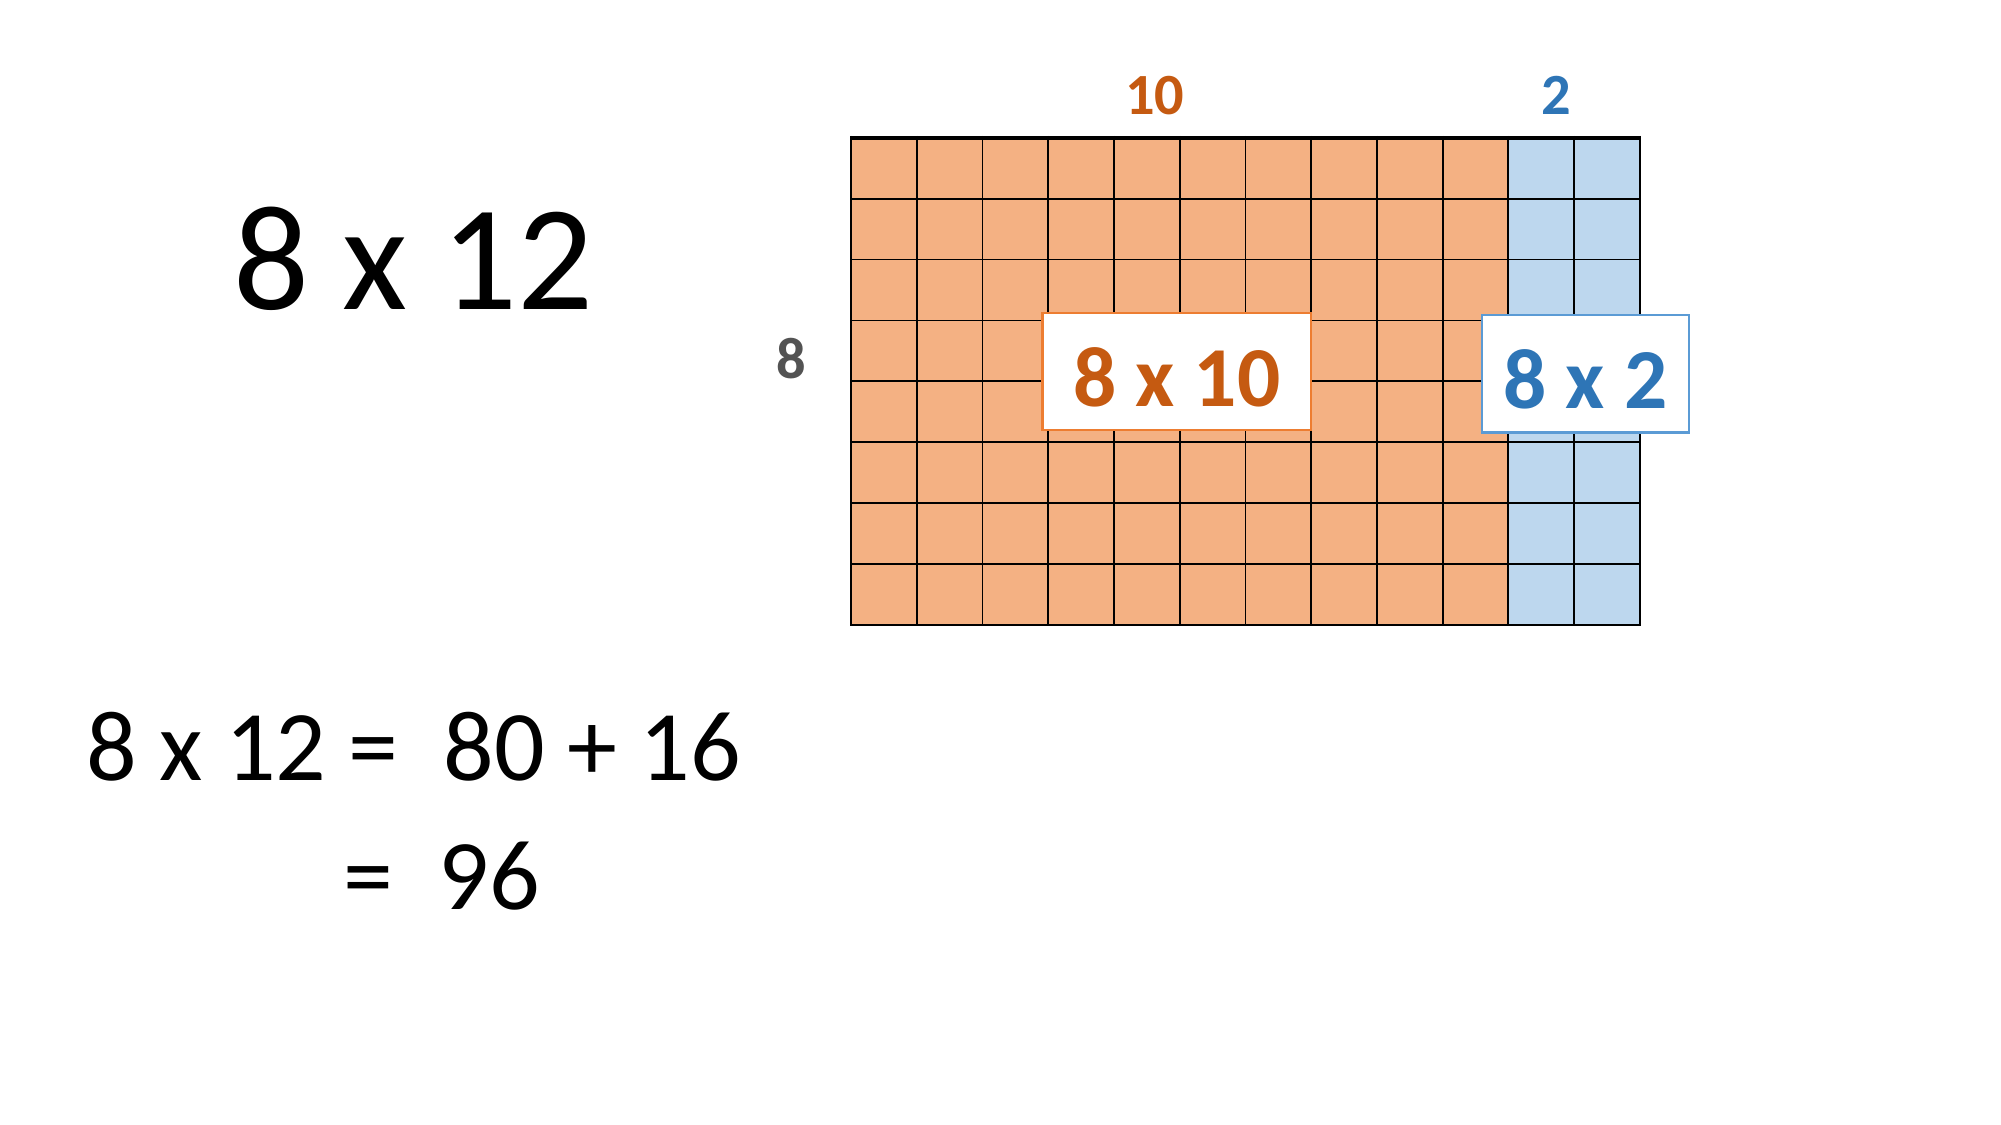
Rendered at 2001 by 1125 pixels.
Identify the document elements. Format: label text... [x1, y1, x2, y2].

table_cell [1115, 504, 1179, 563]
table_cell [1115, 565, 1179, 624]
table_cell [1575, 434, 1639, 441]
table_cell [1246, 443, 1310, 502]
table_cell [852, 321, 916, 380]
table_cell [1049, 200, 1113, 259]
table_cell [1049, 443, 1113, 502]
table_cell [1181, 260, 1245, 312]
table_cell [1509, 260, 1573, 314]
table_cell [1444, 382, 1507, 441]
table_cell [1378, 382, 1442, 441]
table_cell [1312, 443, 1376, 502]
table_header [983, 140, 1047, 198]
table_header [1509, 140, 1573, 198]
text_box = 96 [329, 802, 774, 938]
table_cell [1049, 260, 1113, 312]
table_header [1312, 140, 1376, 198]
table_header [1181, 140, 1245, 198]
table_cell [1575, 200, 1639, 259]
table_cell [1246, 260, 1310, 312]
table_cell [1312, 565, 1376, 624]
table_cell [1312, 260, 1376, 320]
table_cell [918, 443, 982, 502]
table_cell [918, 200, 982, 259]
table_cell [918, 260, 982, 320]
table_header [1115, 140, 1179, 198]
table_cell [1444, 443, 1507, 502]
table_cell [918, 382, 982, 441]
table_cell [1575, 443, 1639, 502]
table_header [918, 140, 982, 198]
table_cell [1049, 431, 1113, 441]
table_cell [1378, 504, 1442, 563]
table_cell [1444, 504, 1507, 563]
text_box 10 [1110, 49, 1212, 134]
table_cell [983, 382, 1047, 441]
text_box 8 x 12 = 80 + 16 [71, 673, 852, 928]
text_box 2 [1526, 49, 1629, 134]
table_cell [1312, 382, 1376, 441]
table_cell [1181, 443, 1245, 502]
text_box 8 x 2 [1481, 314, 1690, 434]
table_cell [1181, 565, 1245, 624]
table_header [852, 140, 916, 198]
table_cell [852, 504, 916, 563]
table_cell [1444, 260, 1507, 320]
table_cell [1115, 431, 1179, 441]
text_box 8 [762, 313, 821, 398]
table_cell [1575, 565, 1639, 624]
table_cell [1378, 200, 1442, 259]
table_cell [1049, 565, 1113, 624]
table_header [1575, 140, 1639, 198]
table_cell [852, 443, 916, 502]
table_cell [983, 321, 1041, 380]
table_cell [852, 565, 916, 624]
table_cell [1378, 565, 1442, 624]
table_cell [1246, 504, 1310, 563]
table_cell [1509, 565, 1573, 624]
table_cell [1181, 431, 1245, 441]
table_cell [852, 260, 916, 320]
table_cell [918, 565, 982, 624]
table_cell [1246, 200, 1310, 259]
table_cell [1312, 200, 1376, 259]
table_cell [983, 504, 1047, 563]
table_cell [1378, 260, 1442, 320]
table_cell [1378, 443, 1442, 502]
table_cell [1115, 200, 1179, 259]
table_cell [852, 200, 916, 259]
table_cell [1575, 260, 1639, 314]
table_cell [1509, 200, 1573, 259]
text_box 8 x 10 [1041, 312, 1312, 431]
table_cell [1115, 443, 1179, 502]
table_cell [1509, 443, 1573, 502]
table_cell [1181, 200, 1245, 259]
table_cell [1444, 200, 1507, 259]
table_cell [1509, 434, 1573, 441]
table_cell [918, 504, 982, 563]
table_header [1049, 140, 1113, 198]
table_header [1378, 140, 1442, 198]
table_cell [983, 260, 1047, 320]
table_cell [918, 321, 982, 380]
table_cell [1312, 321, 1376, 380]
table_cell [1181, 504, 1245, 563]
table_header [1246, 140, 1310, 198]
table_cell [1509, 504, 1573, 563]
table_cell [1378, 321, 1442, 380]
table_cell [983, 565, 1047, 624]
table_cell [1246, 565, 1310, 624]
table_cell [1246, 431, 1310, 441]
text_box 8 x 12 [160, 152, 667, 348]
table_cell [852, 382, 916, 441]
table_cell [1049, 504, 1113, 563]
table_cell [1444, 321, 1481, 380]
table_cell [1312, 504, 1376, 563]
table_cell [1575, 504, 1639, 563]
table_header [1444, 140, 1507, 198]
table_cell [983, 200, 1047, 259]
table_cell [1444, 565, 1507, 624]
table_cell [983, 443, 1047, 502]
table_cell [1115, 260, 1179, 312]
